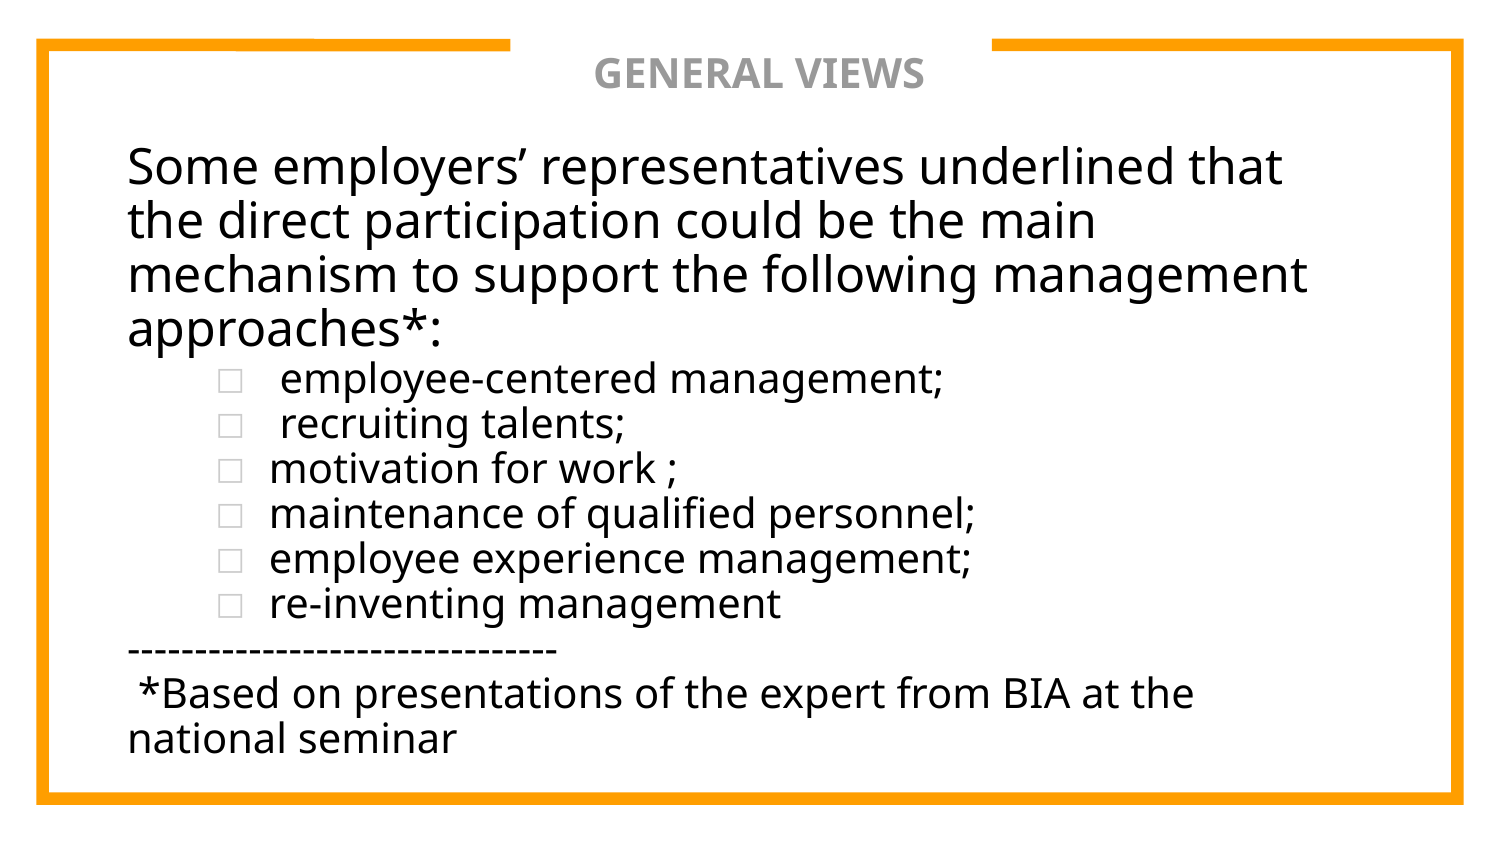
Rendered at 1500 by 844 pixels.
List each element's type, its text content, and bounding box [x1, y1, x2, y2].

list Some employers’ representatives underlined that the direct participation could be the main mechanism to support the following management approaches*: employee-centered management; recruiting talents; motivation for work ; maintenance of qualified personnel; employee experience management; re-inventing management -------------------------------- *Based on presentations of the expert from BIA at the national seminar [112, 126, 1365, 696]
title GENERAL VIEWS [519, 32, 999, 115]
